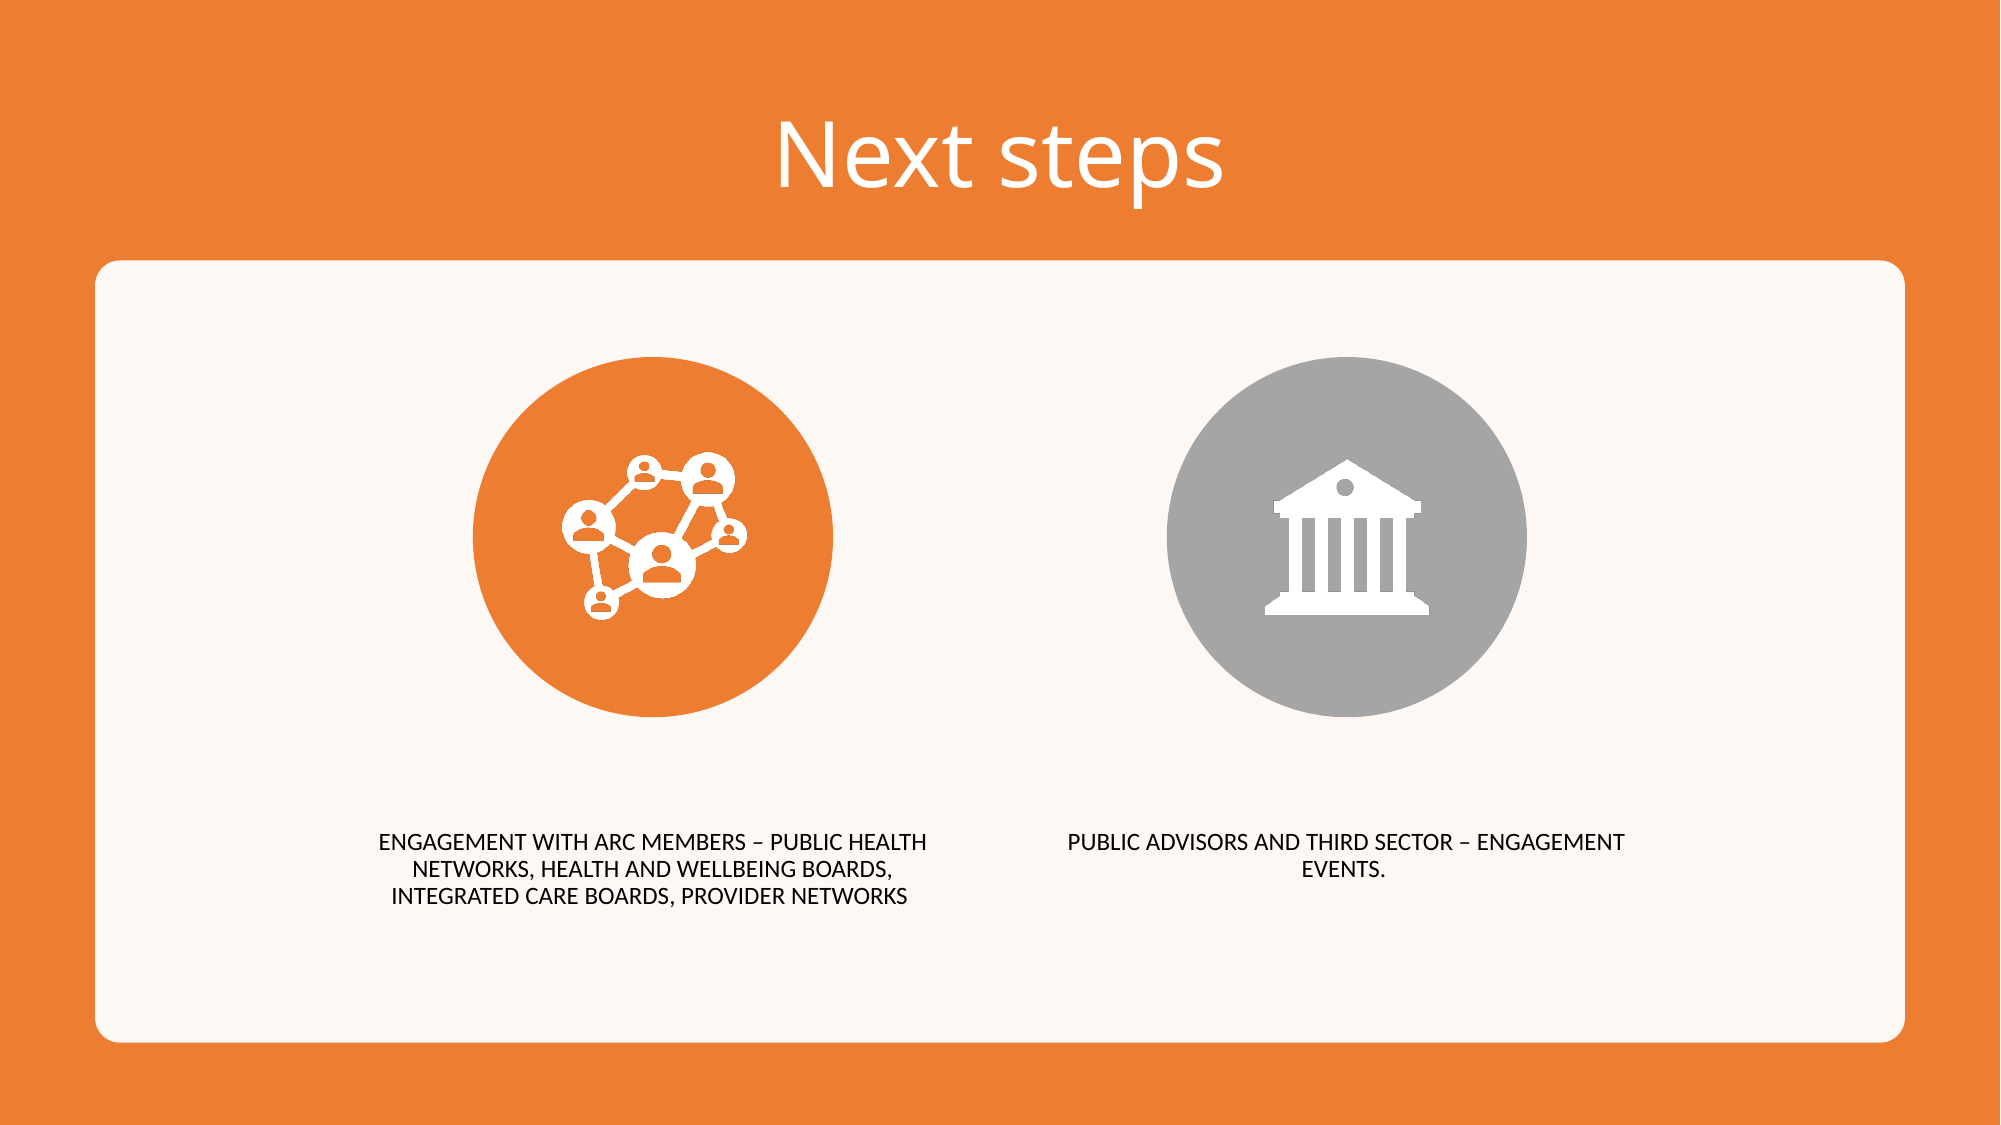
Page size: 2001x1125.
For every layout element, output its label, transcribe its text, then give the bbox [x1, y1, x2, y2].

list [137, 295, 1863, 1010]
title Next steps [137, 75, 1863, 241]
text_box [0, 0, 2000, 1125]
text_box [94, 259, 1906, 1044]
